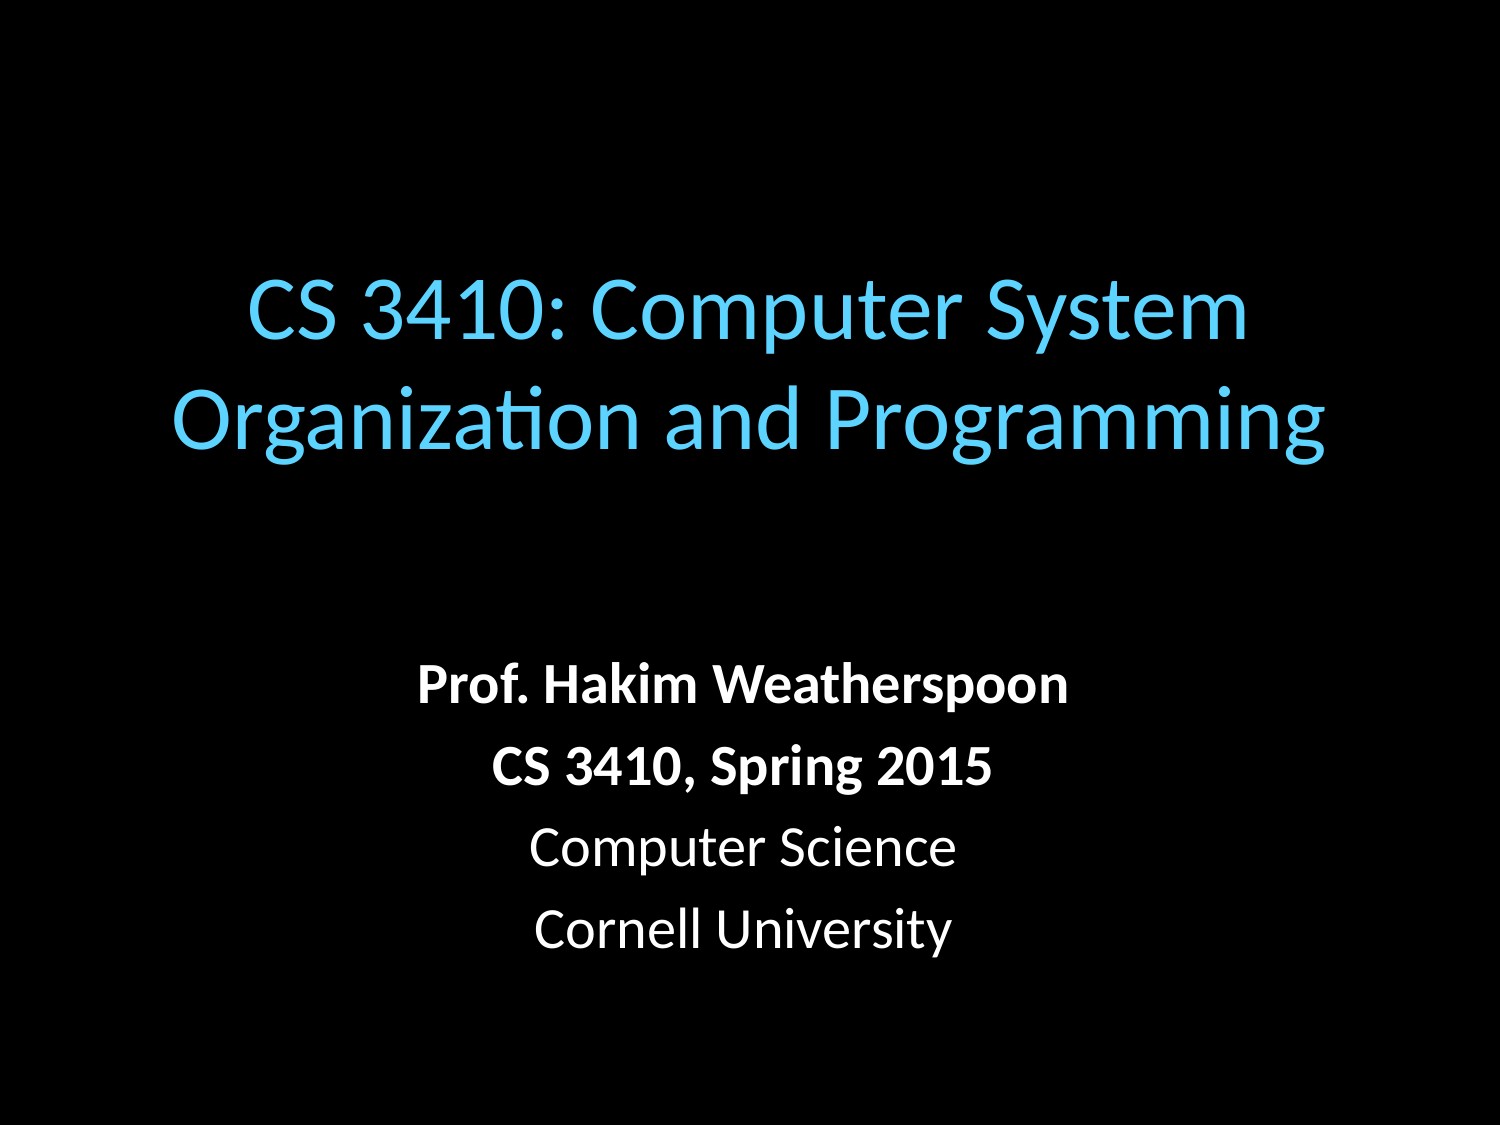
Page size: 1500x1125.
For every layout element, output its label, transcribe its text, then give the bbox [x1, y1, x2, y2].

subtitle Prof. Hakim Weatherspoon CS 3410, Spring 2015 Computer Science Cornell University [99, 637, 1388, 975]
title CS 3410: Computer System Organization and Programming [112, 237, 1388, 479]
